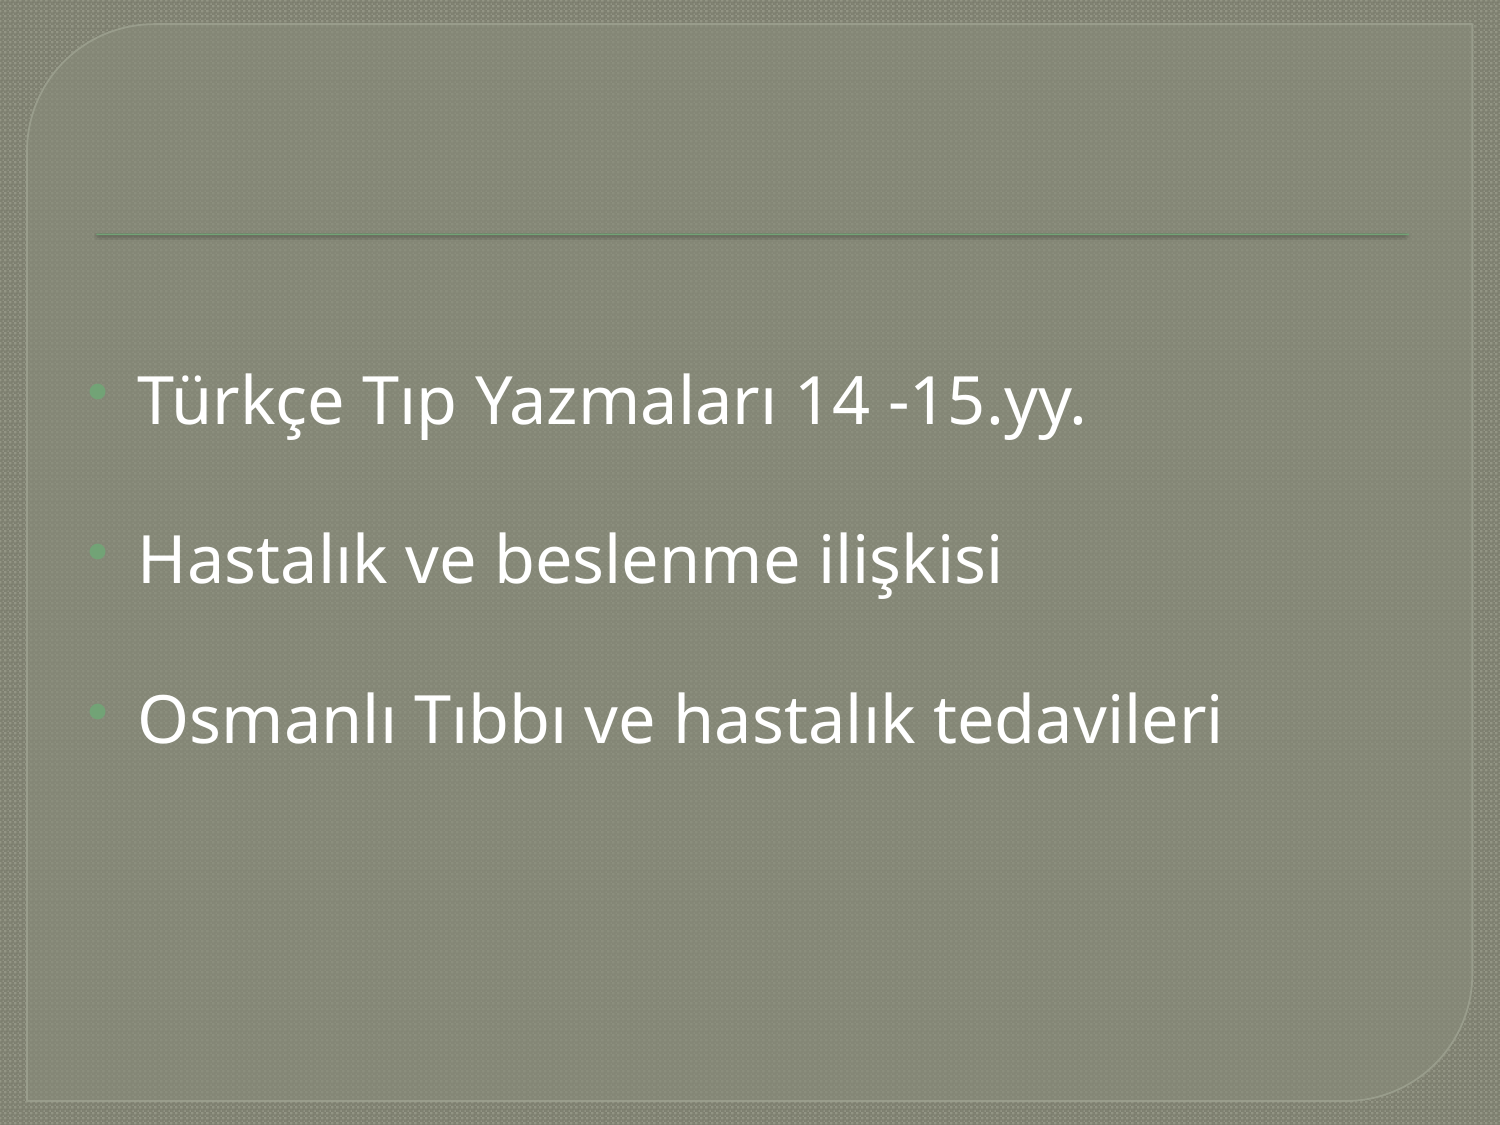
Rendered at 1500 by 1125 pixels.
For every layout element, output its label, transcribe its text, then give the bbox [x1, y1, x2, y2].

list Türkçe Tıp Yazmaları 14 -15.yy. Hastalık ve beslenme ilişkisi Osmanlı Tıbbı ve hastalık tedavileri [75, 270, 1425, 1013]
